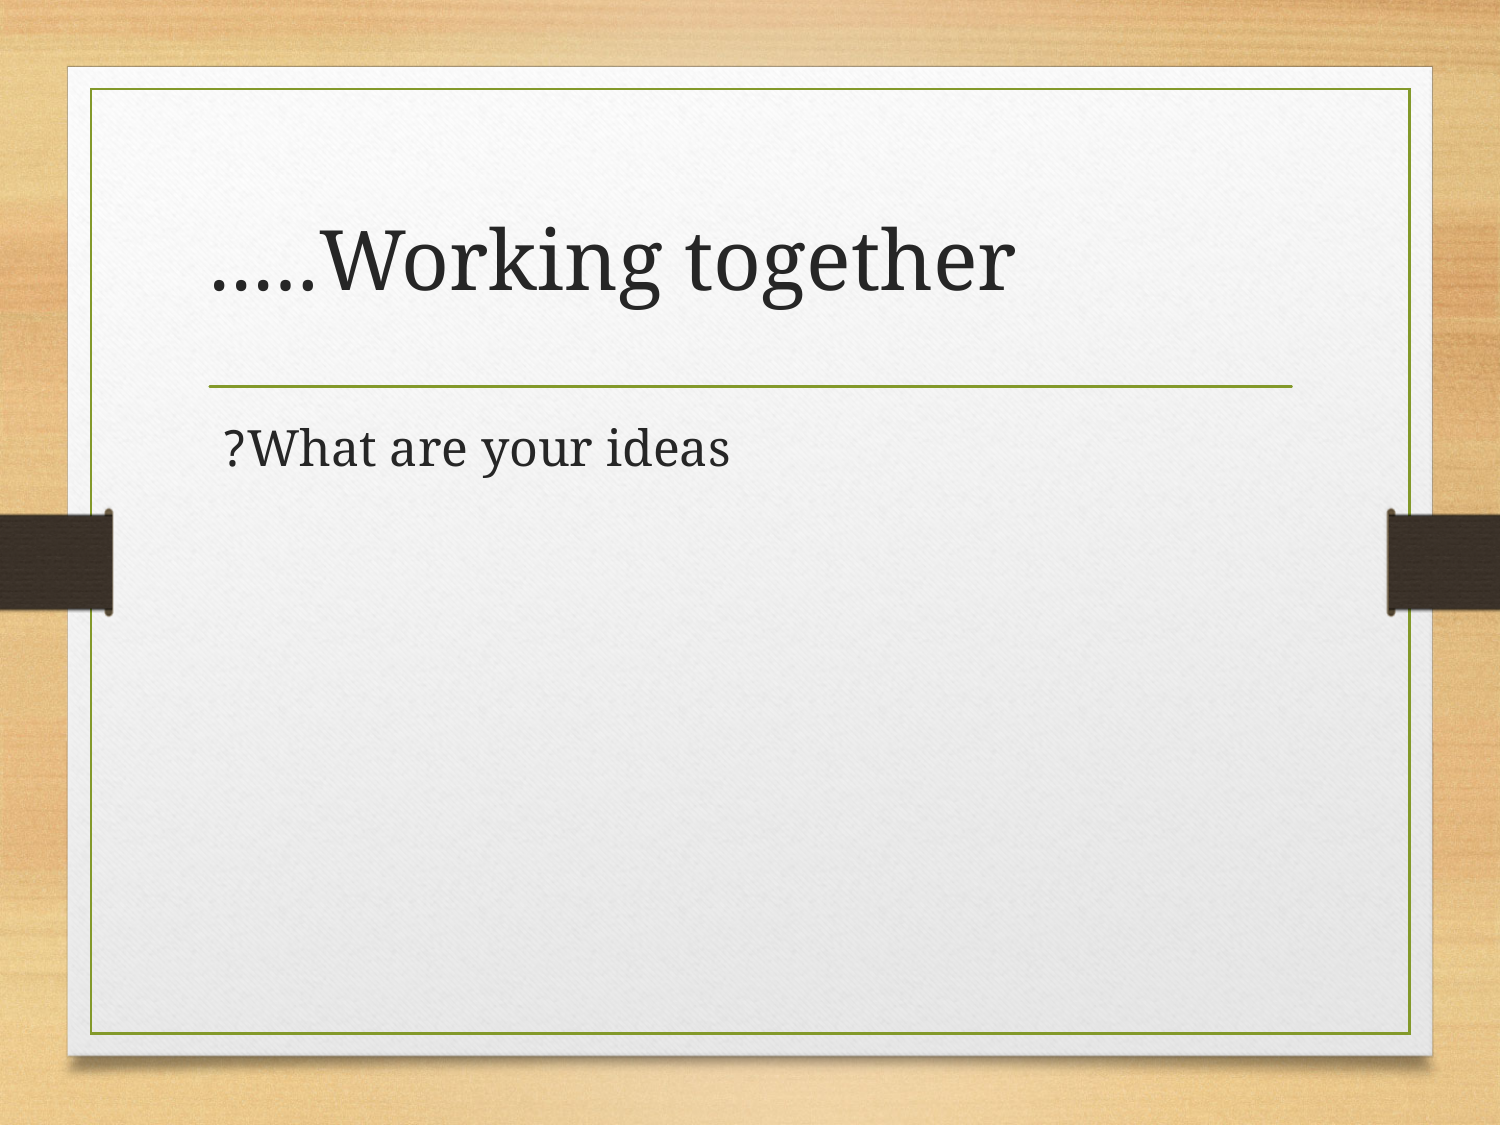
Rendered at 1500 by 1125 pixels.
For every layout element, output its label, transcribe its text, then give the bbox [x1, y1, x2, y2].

title Working together….. [193, 150, 1309, 365]
list What are your ideas? [193, 408, 1309, 974]
picture [0, 0, 1500, 1125]
